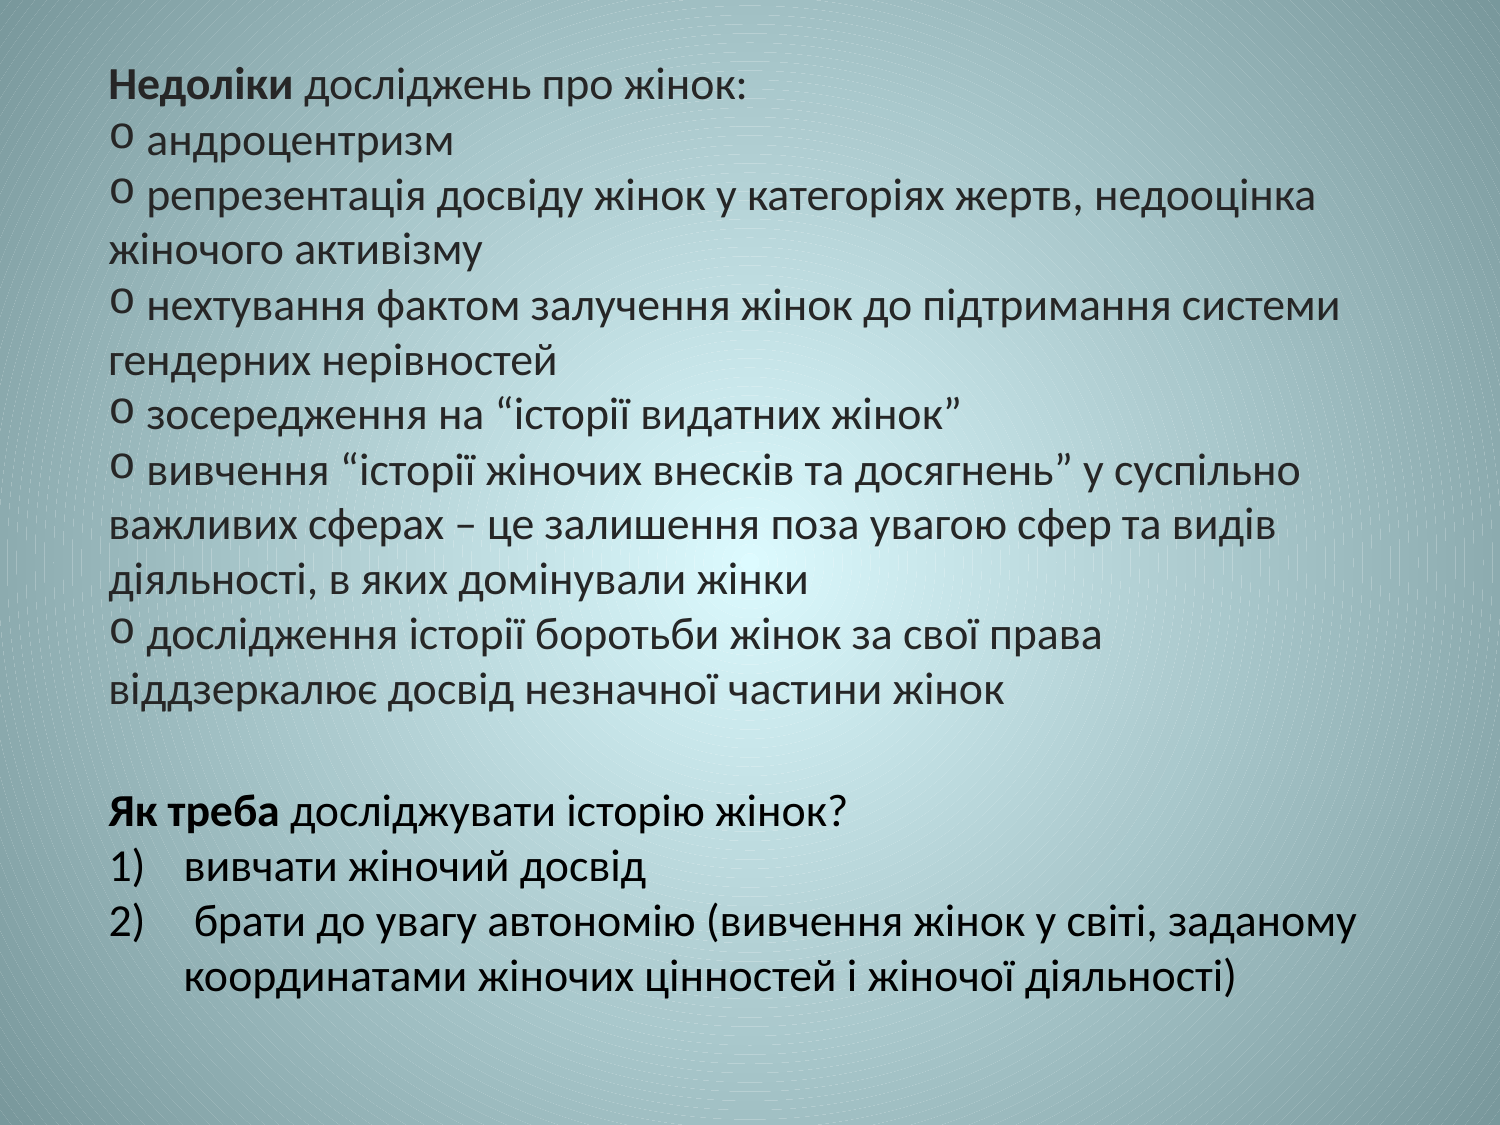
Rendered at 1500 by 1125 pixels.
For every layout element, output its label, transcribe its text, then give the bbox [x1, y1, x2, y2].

text_box Як треба досліджувати історію жінок? вивчати жіночий досвід брати до увагу автономію (вивчення жінок у світі, заданому координатами жіночих цінностей і жіночої діяльності) [93, 773, 1407, 1009]
text_box Недоліки досліджень про жінок: андроцентризм репрезентація досвіду жінок у категоріях жертв, недооцінка жіночого активізму нехтування фактом залучення жінок до підтримання системи гендерних нерівностей зосередження на “історії видатних жінок” вивчення “історії жіночих внесків та досягнень” у суспільно важливих сферах – це залишення поза увагою сфер та видів діяльності, в яких домінували жінки дослідження історії боротьби жінок за свої права віддзеркалює досвід незначної частини жінок [93, 46, 1383, 722]
